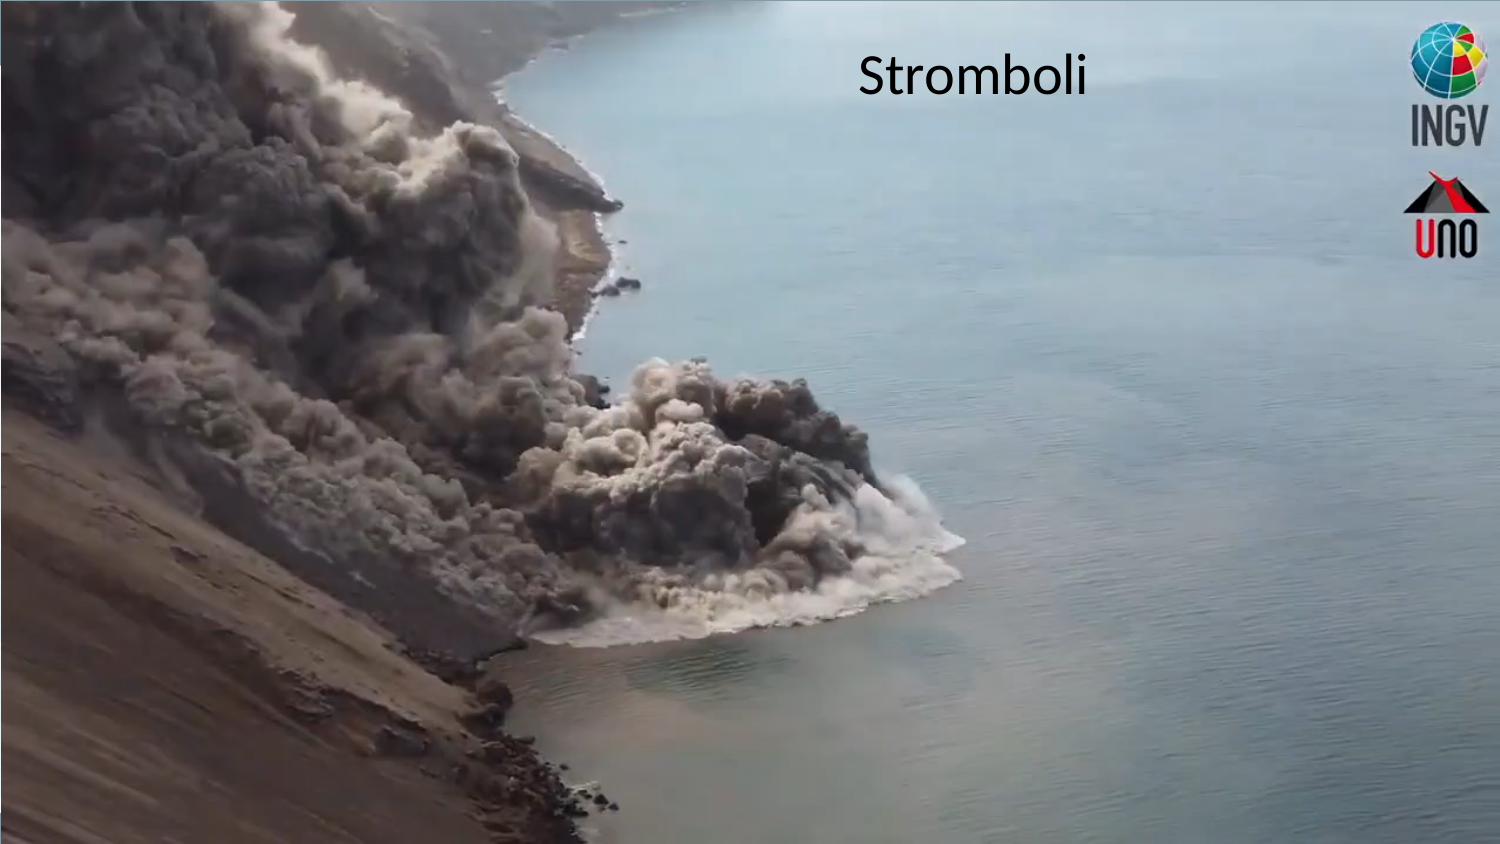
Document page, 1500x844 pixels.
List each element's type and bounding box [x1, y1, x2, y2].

text_box [0, 0, 1500, 844]
